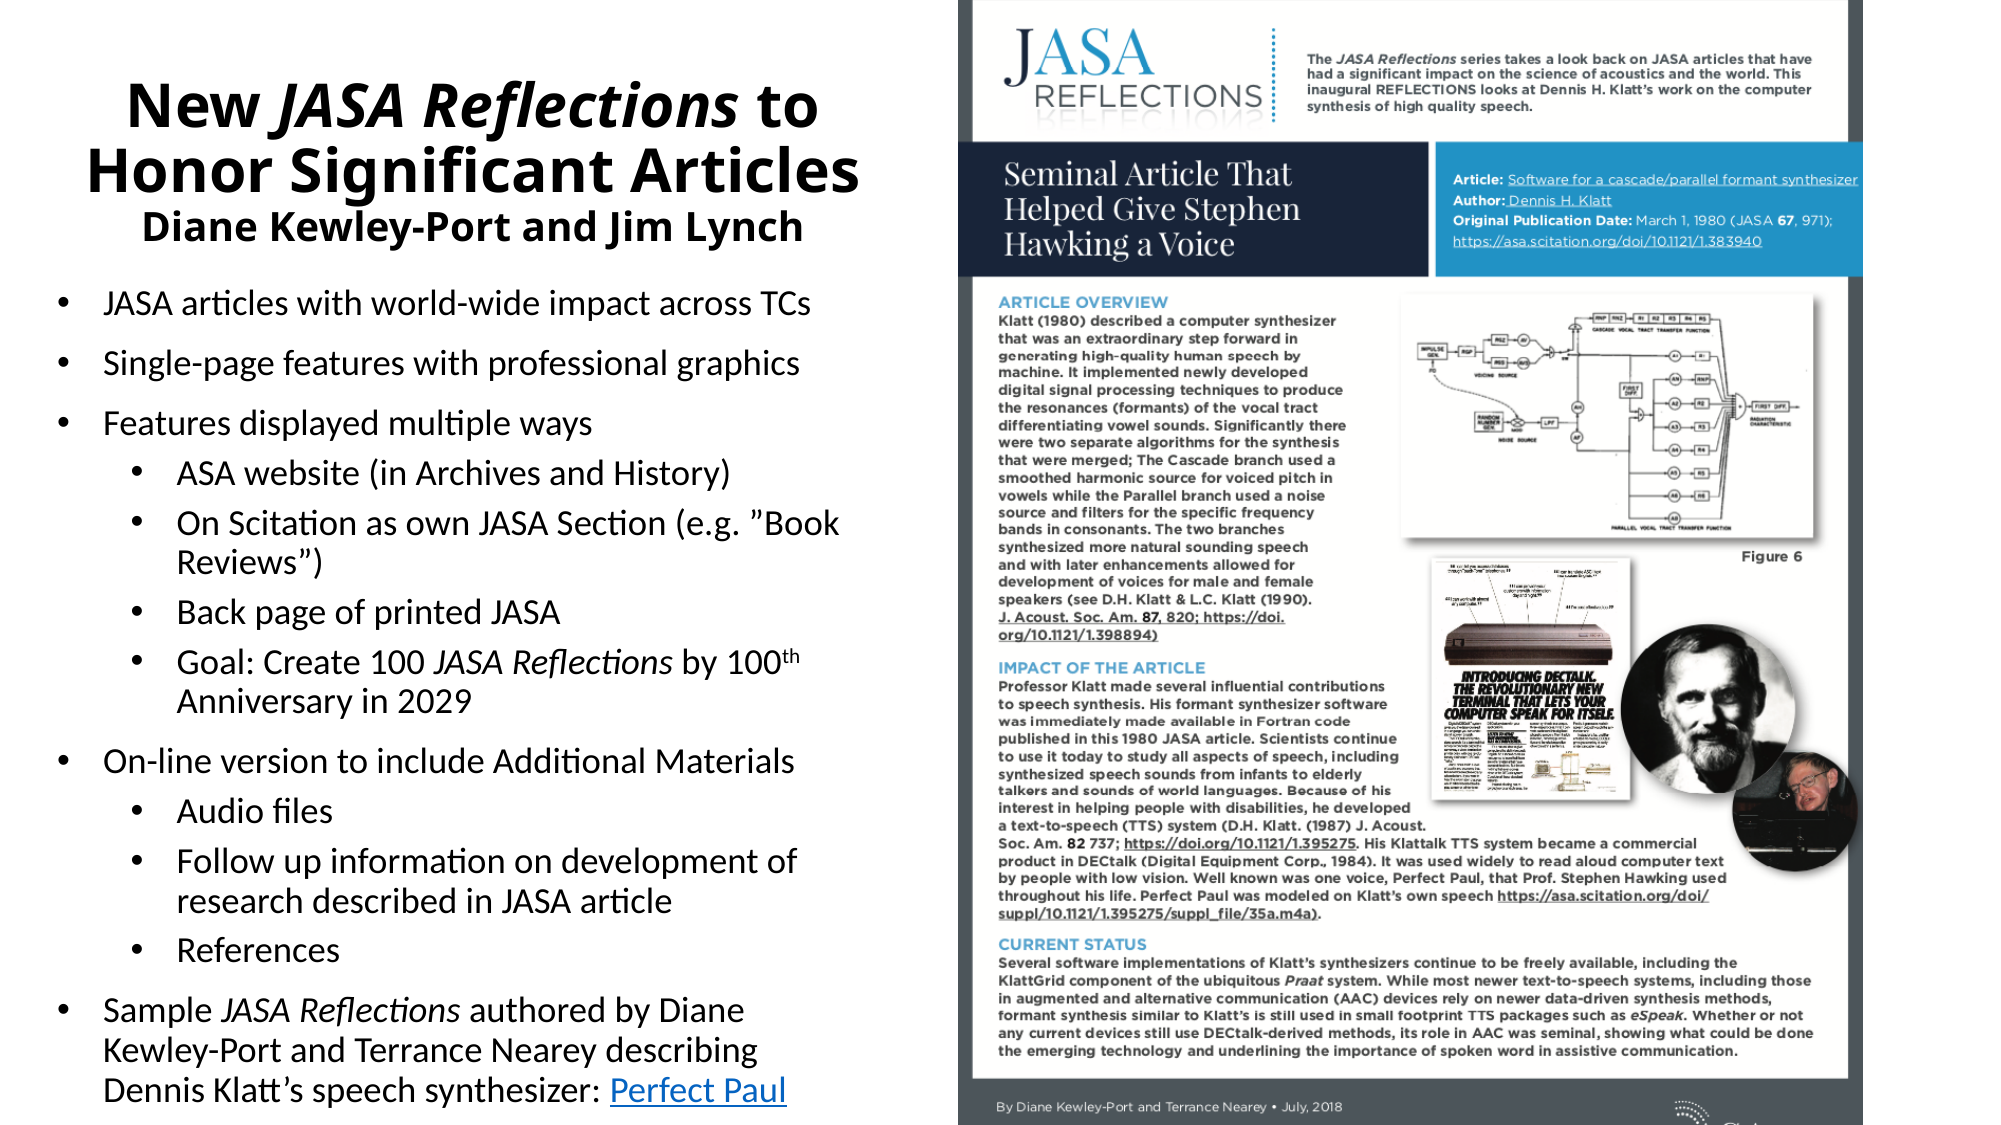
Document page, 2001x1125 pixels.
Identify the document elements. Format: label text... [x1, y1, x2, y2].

title New JASA Reflections to Honor Significant Articles Diane Kewley-Port and Jim Lynch [65, 10, 882, 258]
list JASA articles with world-wide impact across TCs Single-page features with professional graphics Features displayed multiple ways ASA website (in Archives and History) On Scitation as own JASA Section (e.g. ”Book Reviews”) Back page of printed JASA Goal: Create 100 JASA Reflections by 100th Anniversary in 2029 On-line version to include Additional Materials Audio files Follow up information on development of research described in JASA article References Sample JASA Reflections authored by Diane Kewley-Port and Terrance Nearey describing Dennis Klatt’s speech synthesizer: Perfect Paul [42, 276, 882, 1125]
picture [958, 0, 1863, 1125]
